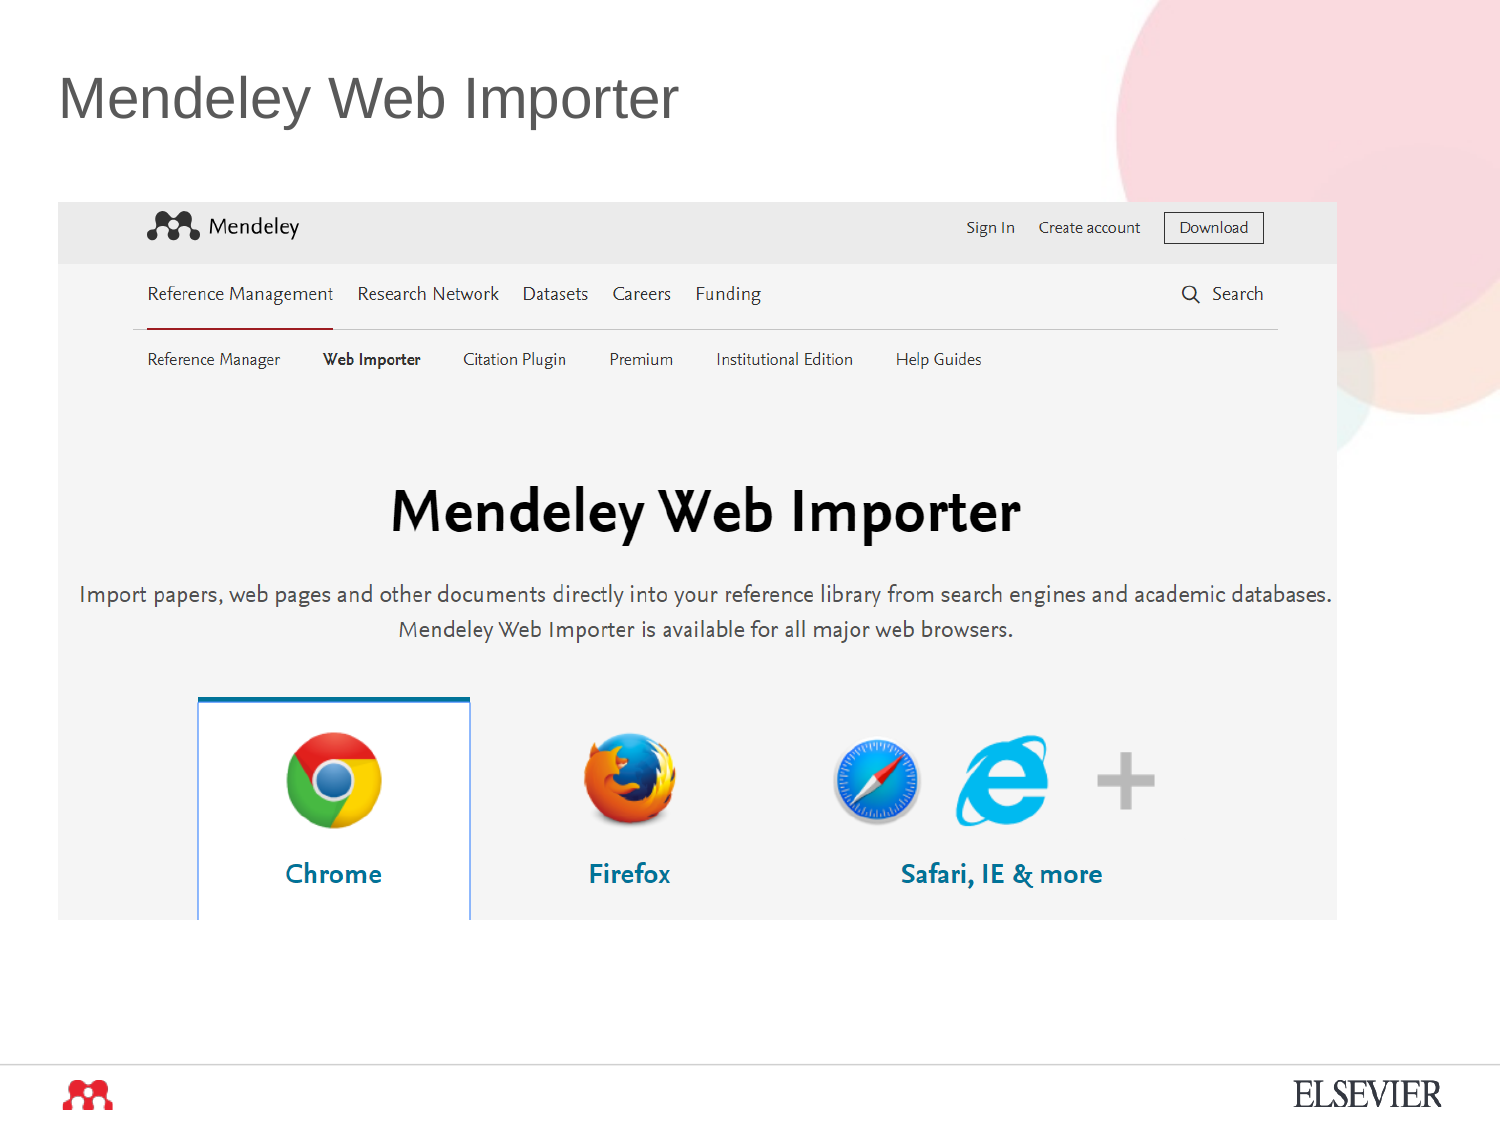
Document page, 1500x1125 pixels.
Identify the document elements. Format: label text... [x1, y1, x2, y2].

picture [58, 0, 1500, 923]
title Mendeley Web Importer [58, 60, 1442, 139]
